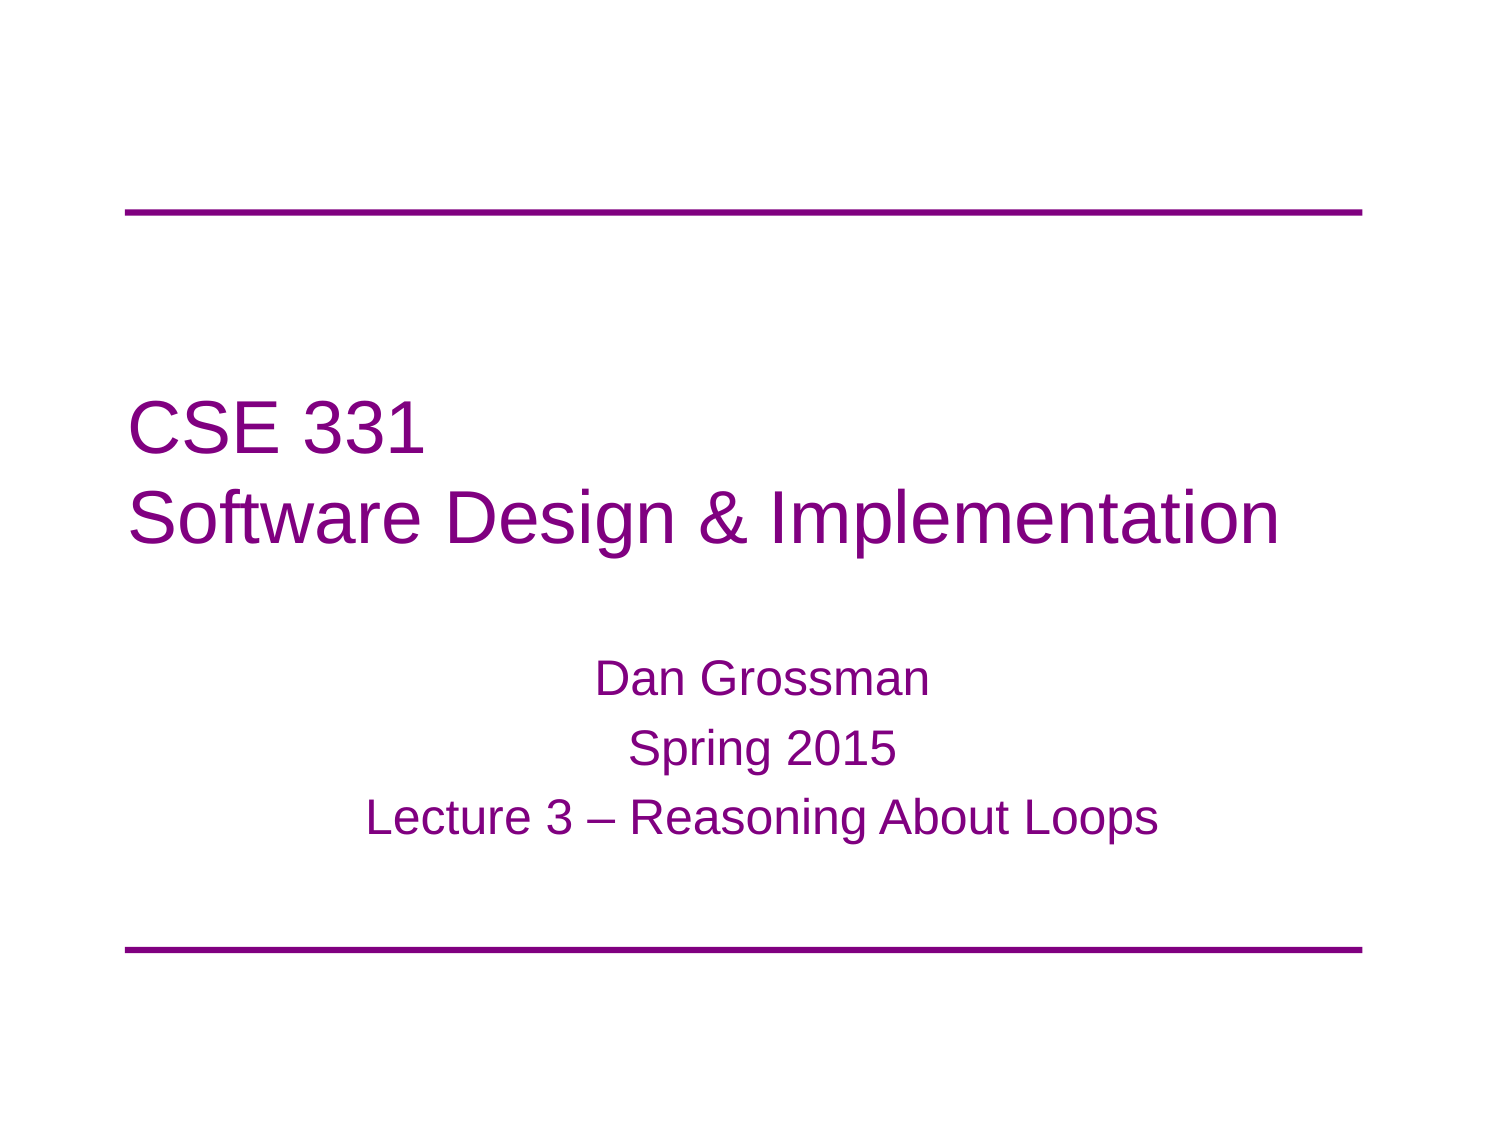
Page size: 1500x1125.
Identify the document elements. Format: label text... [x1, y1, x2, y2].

title CSE 331 Software Design & Implementation [112, 375, 1388, 563]
subtitle Dan Grossman Spring 2015 Lecture 3 – Reasoning About Loops [225, 637, 1300, 925]
